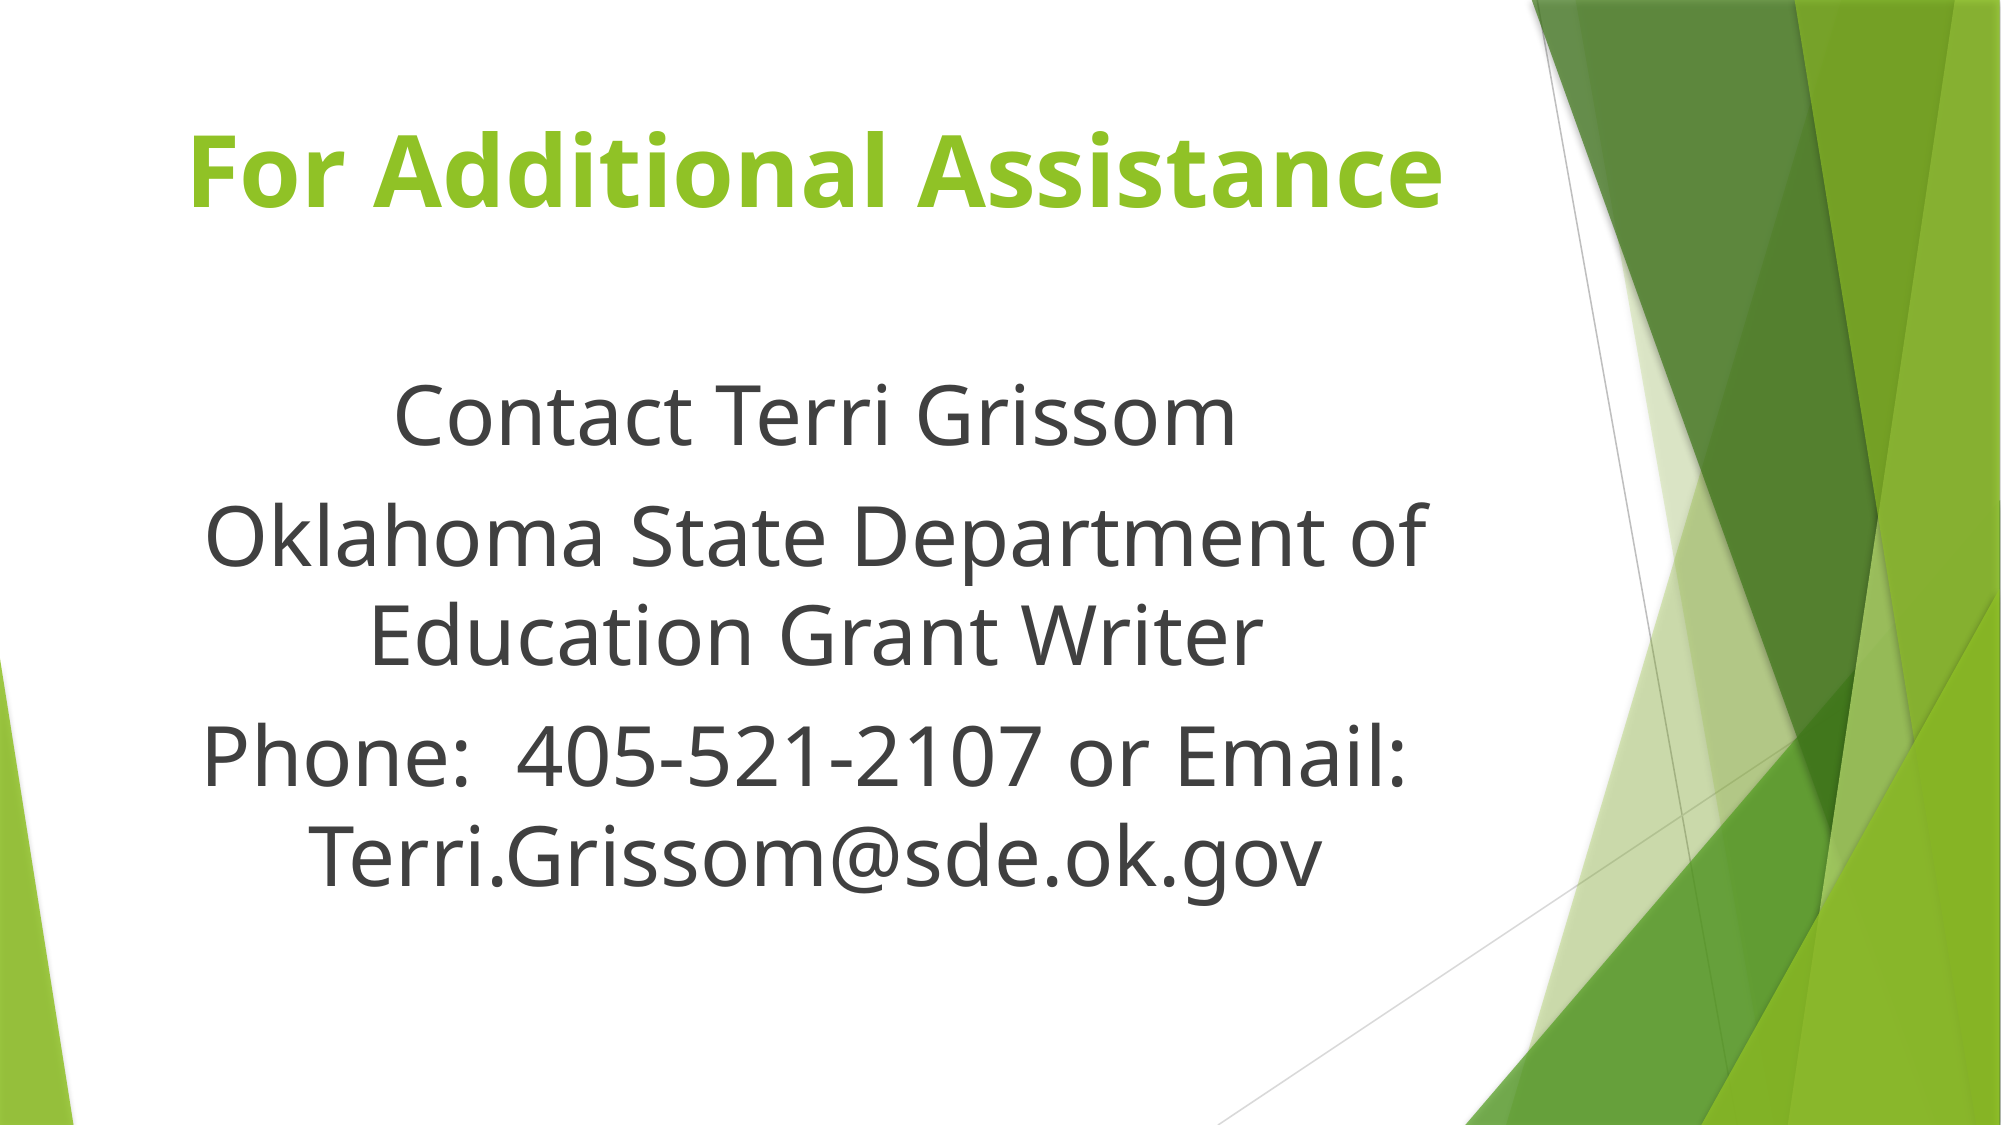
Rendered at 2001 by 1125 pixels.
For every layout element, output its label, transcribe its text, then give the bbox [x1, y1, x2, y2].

list Contact Terri Grissom Oklahoma State Department of Education Grant Writer Phone: 405-521-2107 or Email: Terri.Grissom@sde.ok.gov [111, 354, 1522, 992]
title For Additional Assistance [111, 99, 1522, 317]
